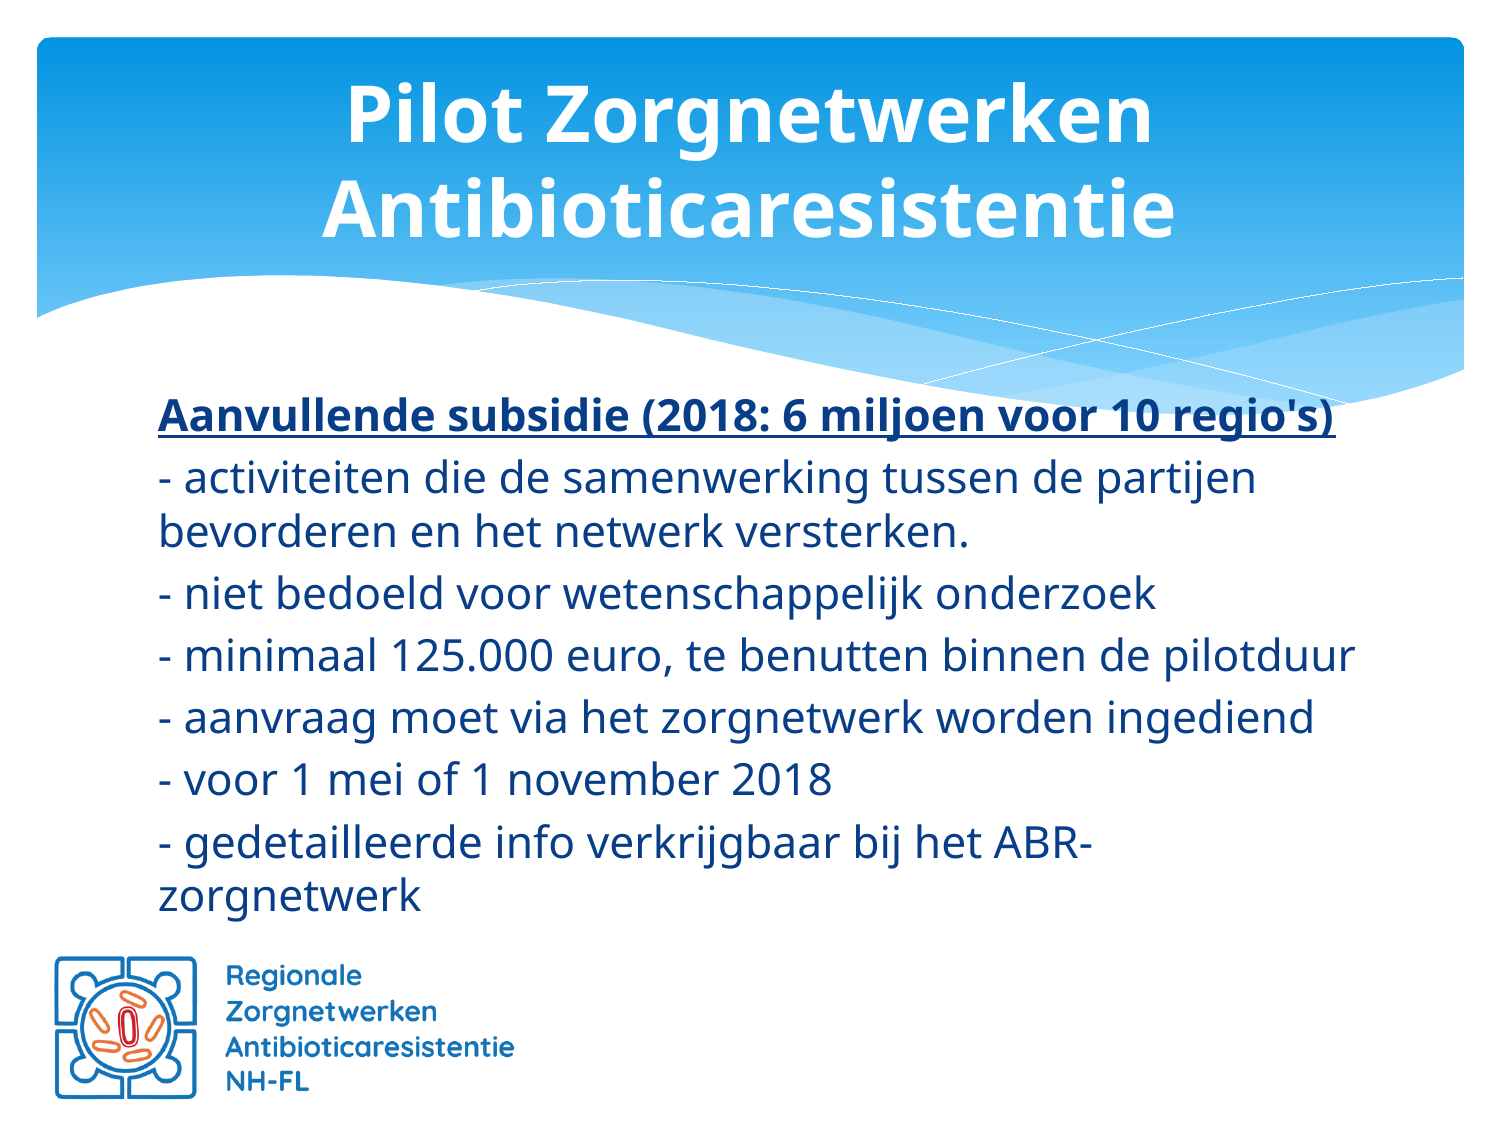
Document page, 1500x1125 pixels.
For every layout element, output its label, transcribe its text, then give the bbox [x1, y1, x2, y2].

picture [29, 934, 525, 1123]
list Aanvullende subsidie (2018: 6 miljoen voor 10 regio's) - activiteiten die de samenwerking tussen de partijen bevorderen en het netwerk versterken. - niet bedoeld voor wetenschappelijk onderzoek - minimaal 125.000 euro, te benutten binnen de pilotduur - aanvraag moet via het zorgnetwerk worden ingediend - voor 1 mei of 1 november 2018 - gedetailleerde info verkrijgbaar bij het ABR-zorgnetwerk [142, 379, 1385, 939]
title Pilot Zorgnetwerken Antibioticaresistentie [75, 55, 1425, 261]
